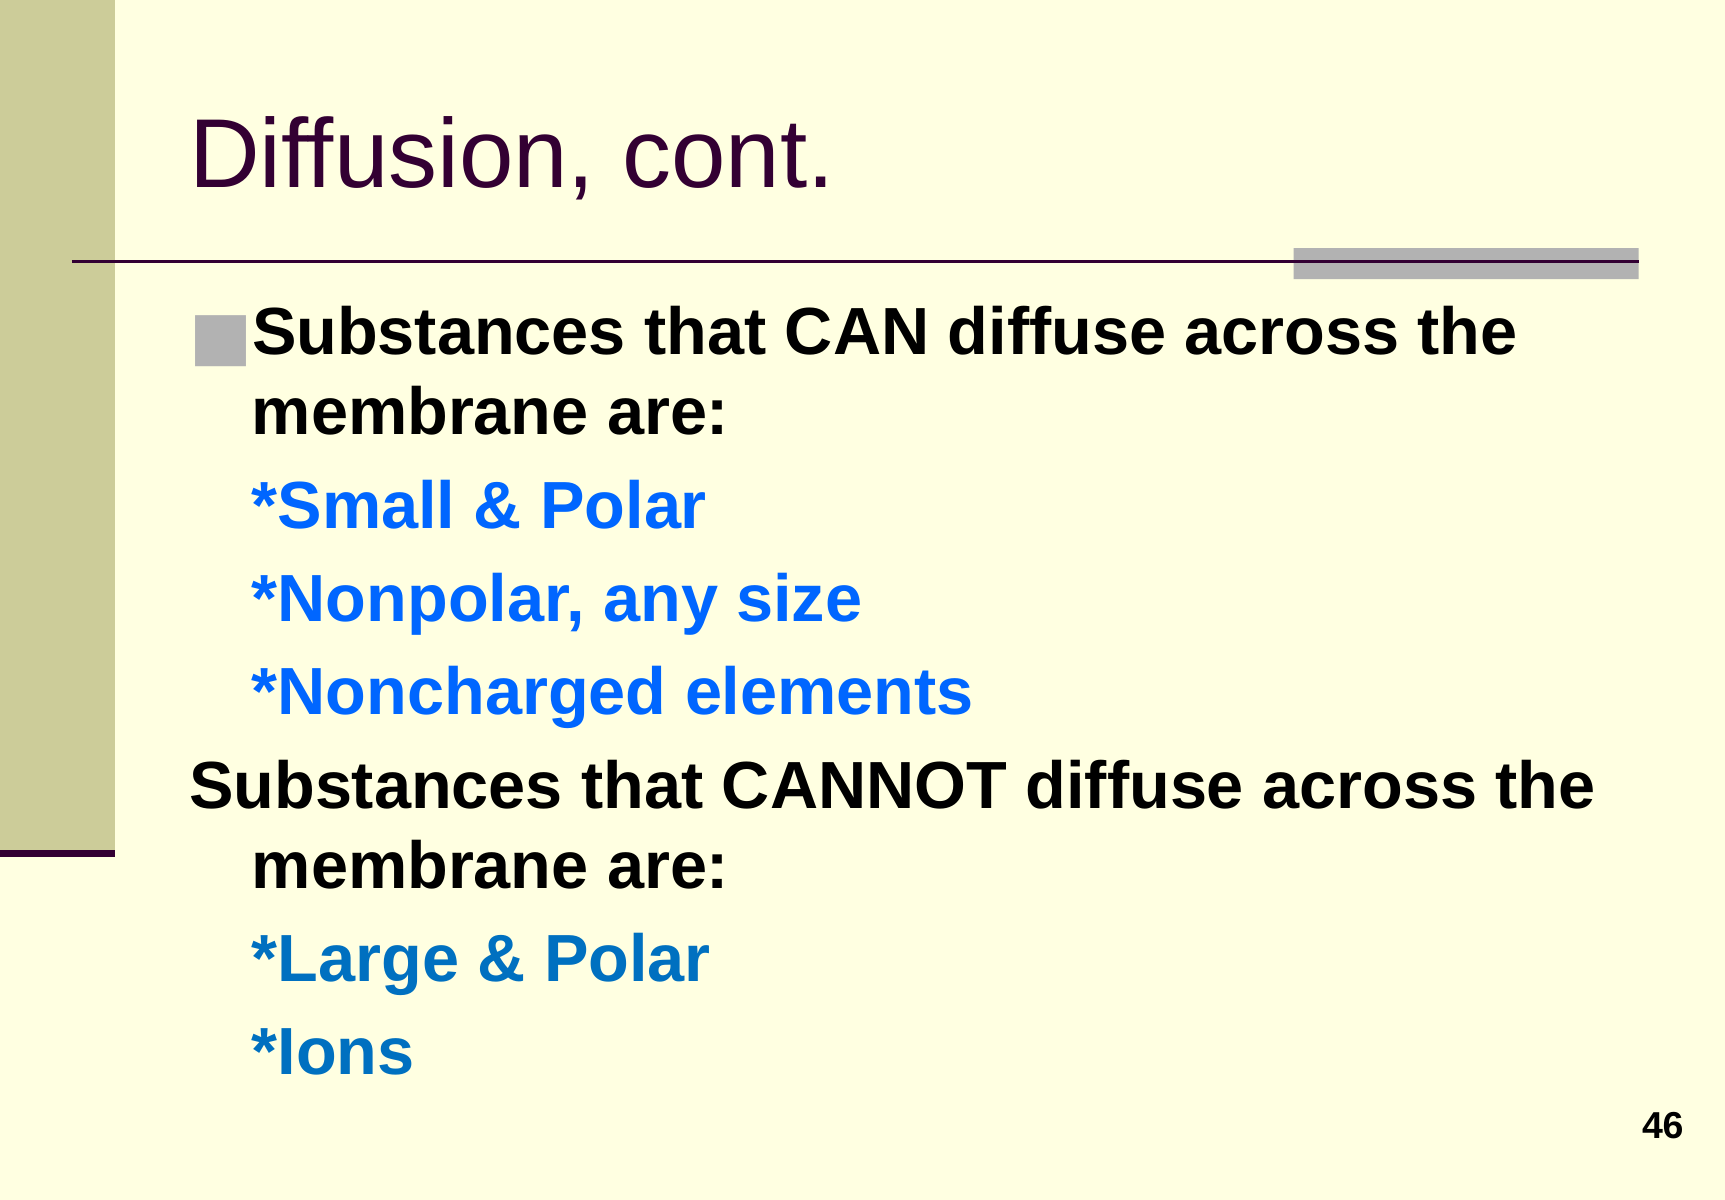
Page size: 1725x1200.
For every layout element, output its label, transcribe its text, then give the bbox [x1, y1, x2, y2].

list Substances that CAN diffuse across the membrane are: *Small & Polar *Nonpolar, any size *Noncharged elements Substances that CANNOT diffuse across the membrane are: *Large & Polar *Ions [172, 279, 1639, 1073]
title Diffusion, cont. [172, 48, 1639, 249]
text_box 46 [1340, 1093, 1701, 1174]
